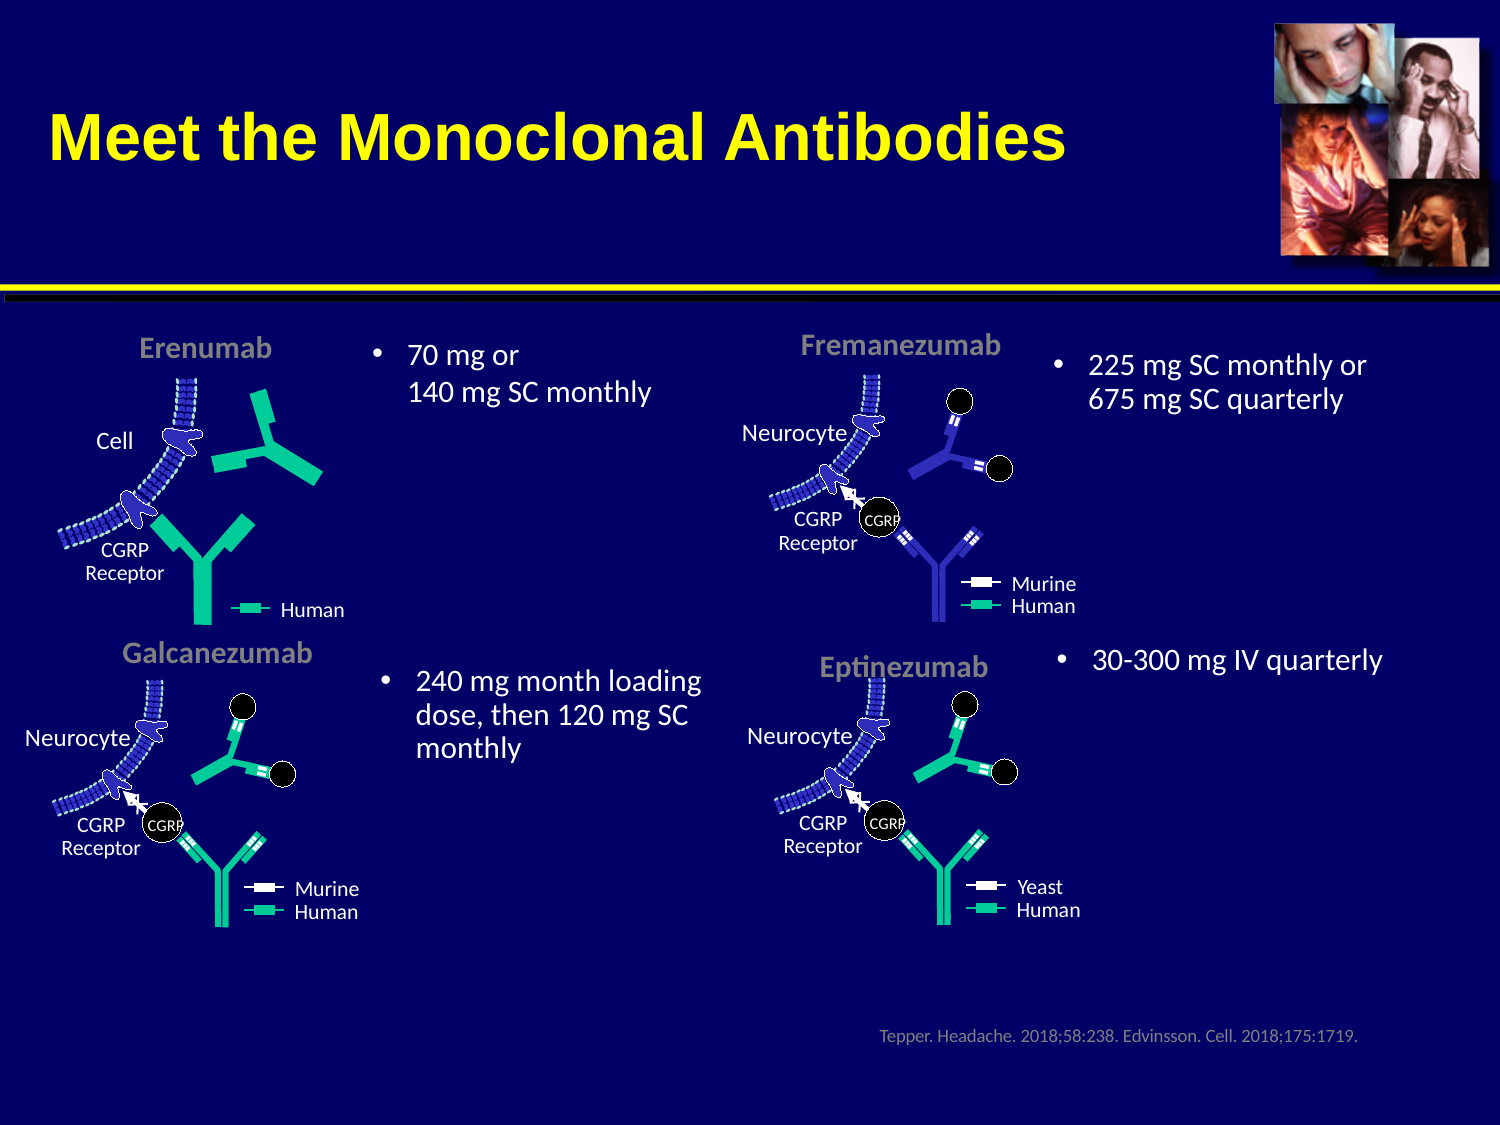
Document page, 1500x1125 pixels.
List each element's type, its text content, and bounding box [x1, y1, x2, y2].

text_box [849, 496, 918, 538]
text_box Murine [996, 561, 1092, 603]
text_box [964, 531, 979, 546]
text_box [229, 693, 256, 720]
text_box 240 mg month loading dose, then 120 mg SC monthly [369, 659, 755, 938]
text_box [948, 415, 961, 426]
text_box 225 mg SC monthly or 675 mg SC quarterly [1041, 342, 1440, 622]
text_box Eptinezumab [804, 638, 1004, 672]
text_box Erenumab [124, 319, 288, 372]
text_box [946, 388, 973, 415]
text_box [766, 370, 886, 510]
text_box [152, 516, 253, 626]
picture [1237, 0, 1500, 323]
text_box Human [279, 909, 374, 931]
text_box CGRP Receptor [763, 515, 873, 563]
text_box Murine [279, 867, 375, 909]
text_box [229, 402, 322, 504]
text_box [178, 832, 265, 928]
text_box Human [996, 603, 1091, 626]
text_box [49, 676, 169, 816]
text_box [846, 491, 863, 507]
text_box [987, 455, 1013, 482]
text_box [731, 674, 1097, 930]
text_box Neurocyte [10, 714, 44, 760]
text_box Neurocyte [727, 409, 761, 454]
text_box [122, 790, 147, 812]
text_box Galcanezumab [107, 625, 329, 678]
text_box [973, 460, 985, 472]
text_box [839, 484, 864, 507]
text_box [191, 726, 259, 800]
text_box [895, 527, 982, 623]
text_box Tepper. Headache. 2018;58:238. Edvinsson. Cell. 2018;175:1719. [637, 1016, 1500, 1054]
text_box Human [266, 588, 361, 629]
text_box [54, 373, 204, 548]
text_box CGRP Receptor [46, 821, 156, 868]
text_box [130, 797, 146, 812]
text_box [269, 760, 296, 788]
list 70 mg or 140 mg SC monthly [356, 326, 729, 626]
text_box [908, 420, 976, 494]
text_box CGRP Receptor [70, 557, 147, 593]
text_box Fremanezumab [786, 317, 1017, 370]
text_box 30-300 mg IV quarterly [1045, 638, 1444, 918]
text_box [132, 802, 201, 843]
title Meet the Monoclonal Antibodies [33, 39, 1309, 228]
